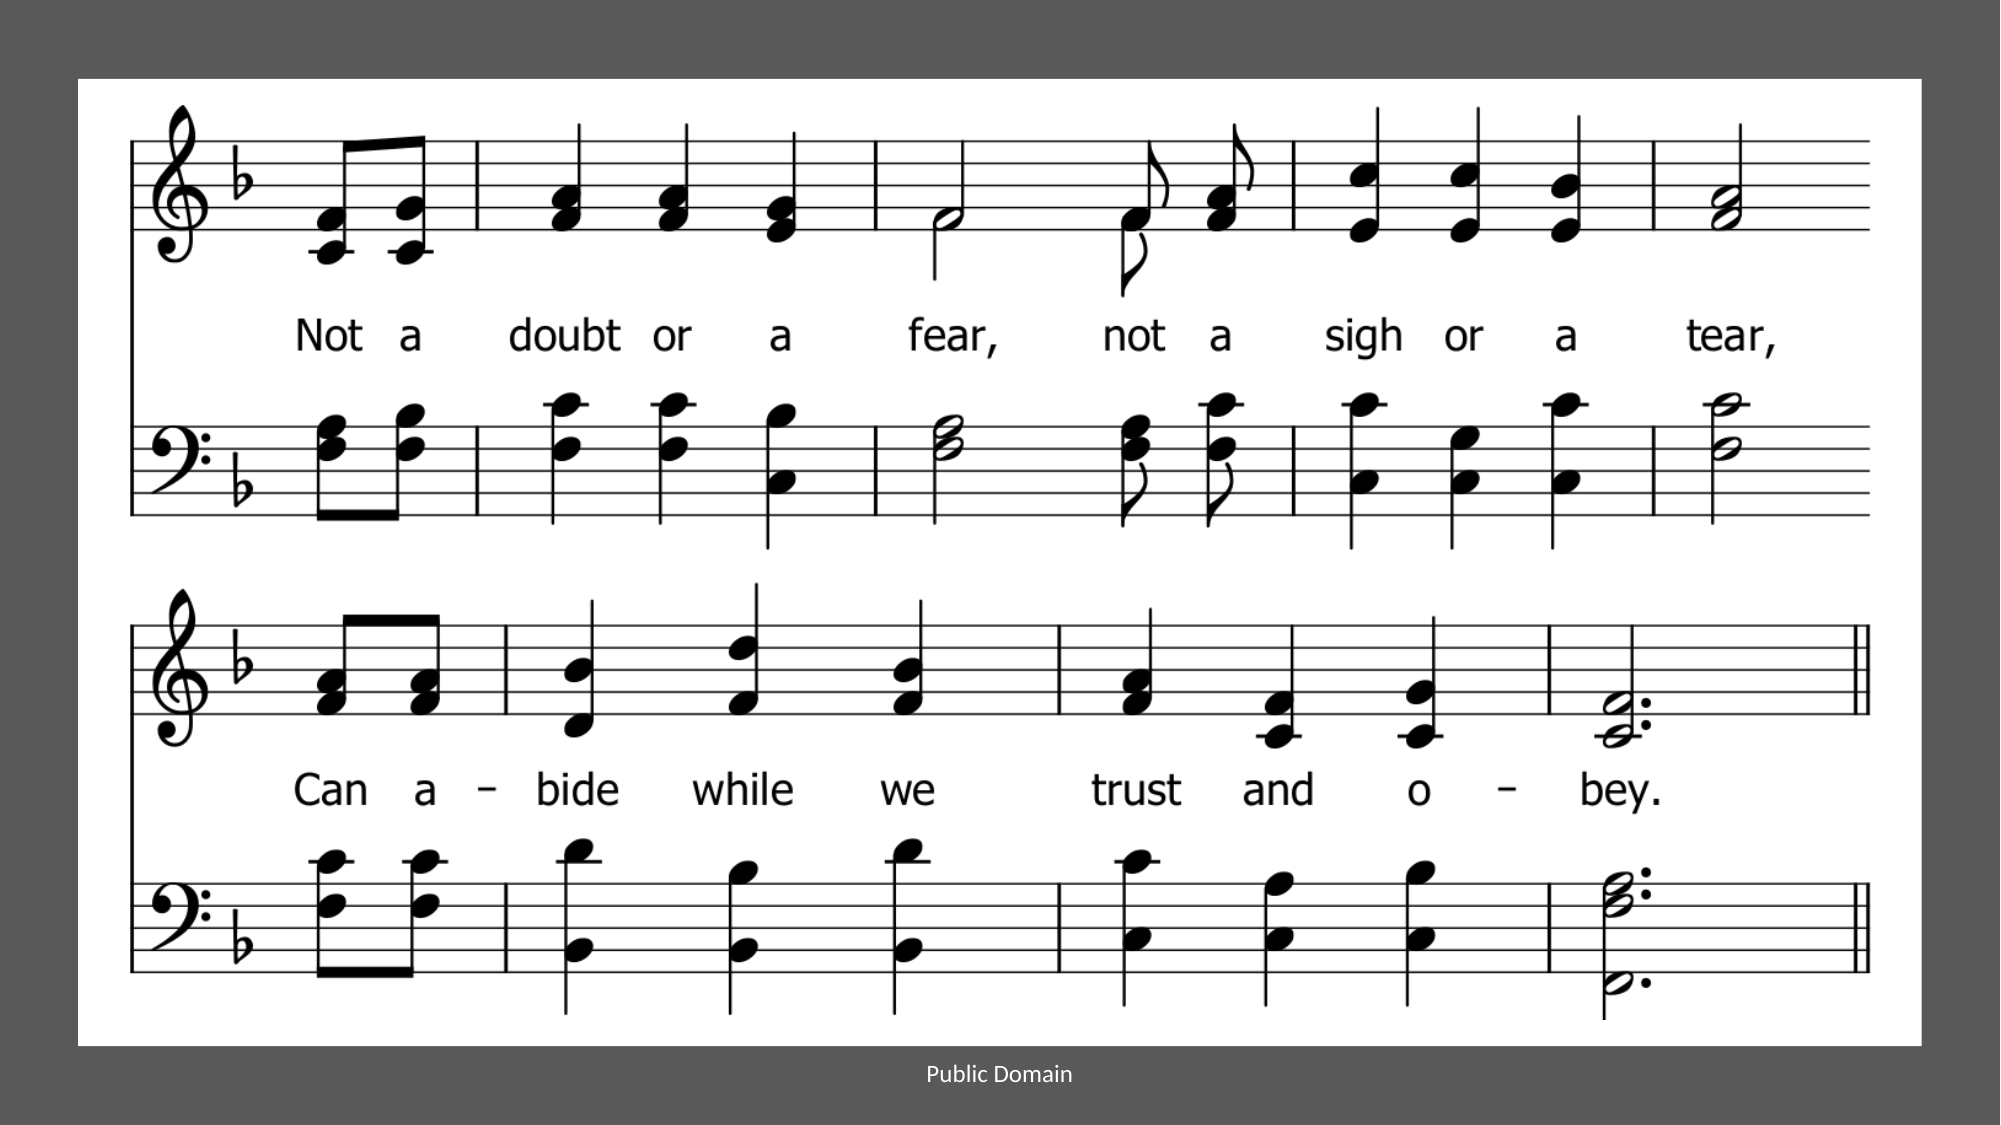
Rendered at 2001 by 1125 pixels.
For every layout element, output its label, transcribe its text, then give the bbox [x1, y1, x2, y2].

footer Public Domain [662, 1042, 1338, 1103]
text_box [77, 78, 1923, 1047]
picture [129, 105, 1871, 1020]
text_box [0, 0, 2000, 1125]
